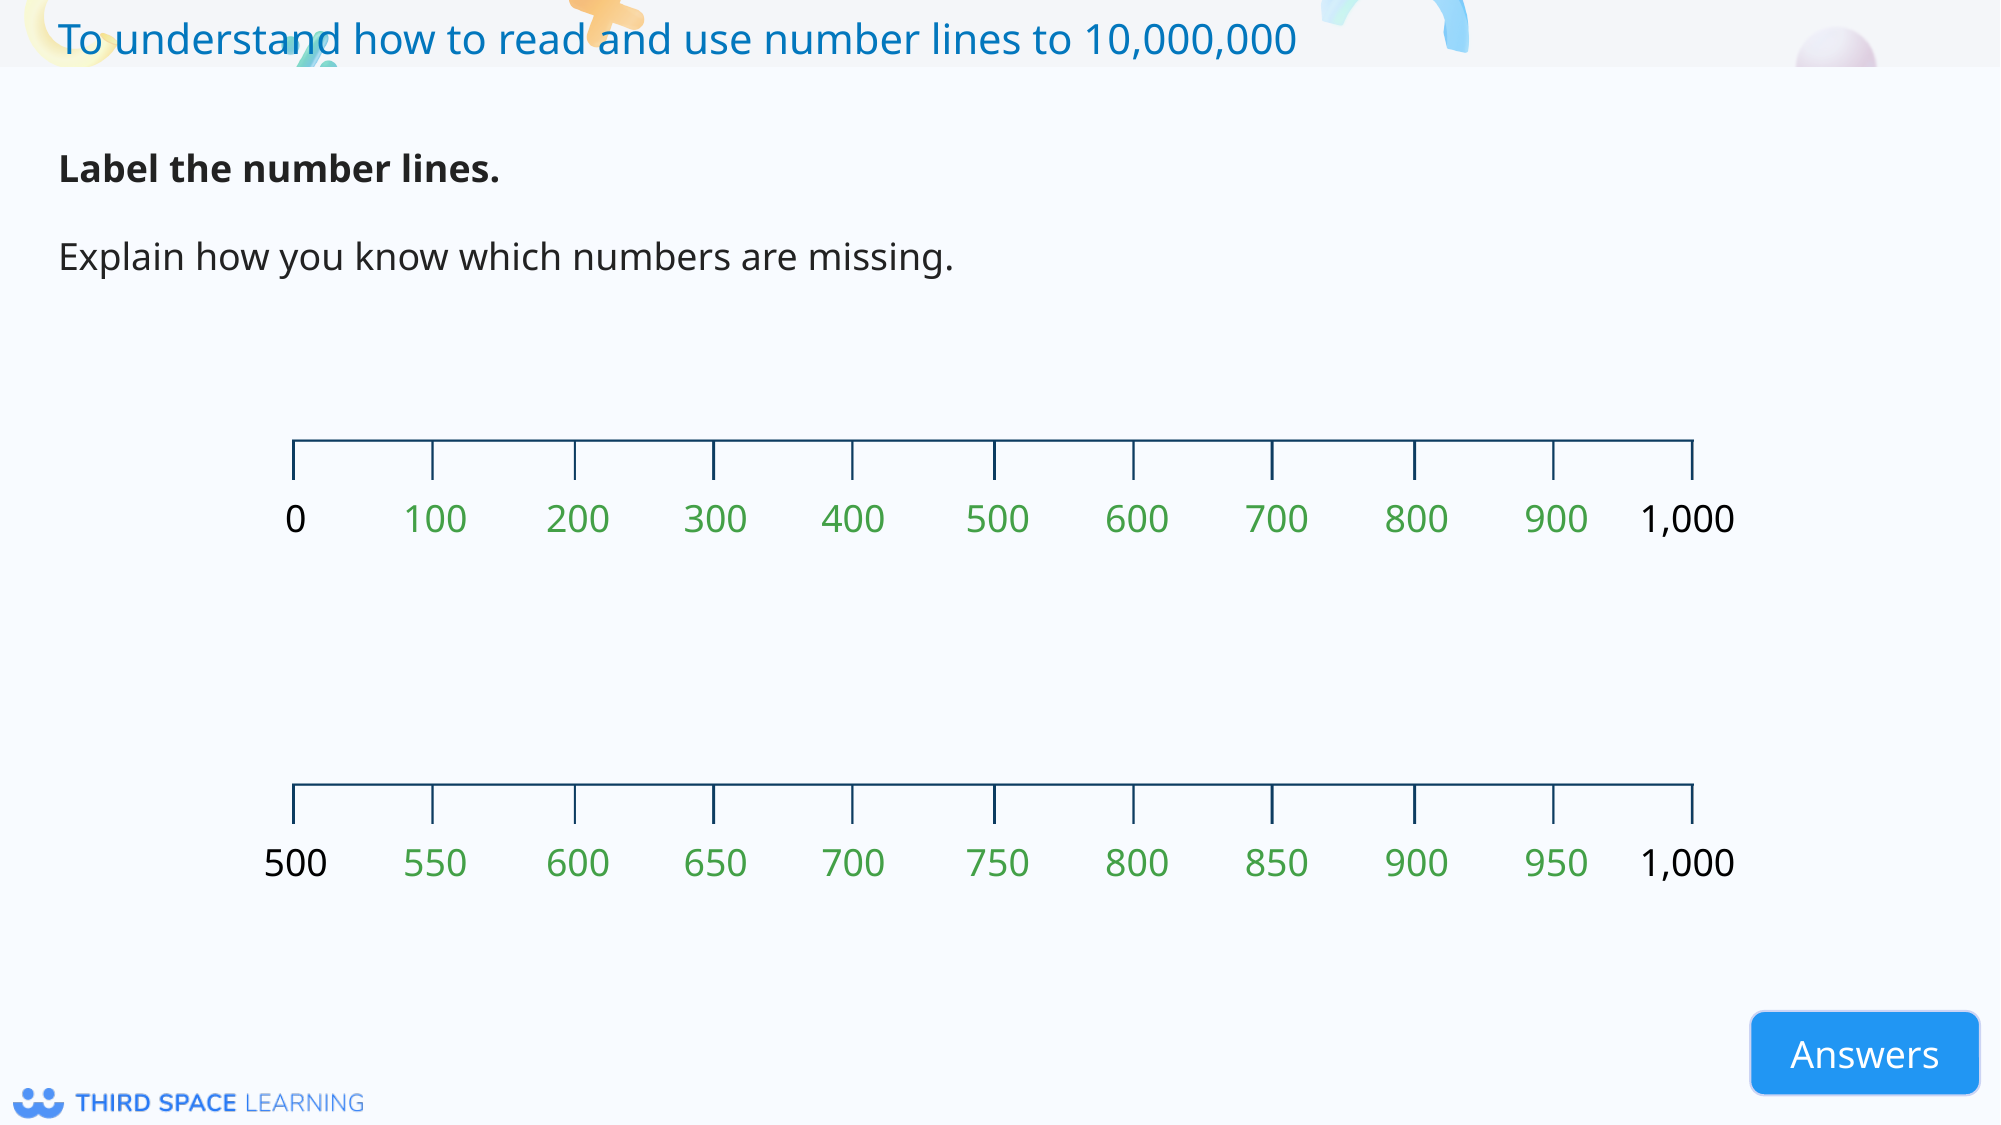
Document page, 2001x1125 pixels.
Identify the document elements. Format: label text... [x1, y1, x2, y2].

list Label the number lines. Explain how you know which numbers are missing. [43, 114, 1969, 302]
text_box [238, 782, 1762, 901]
picture [0, 0, 2000, 67]
picture [13, 1088, 365, 1119]
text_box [378, 823, 1614, 900]
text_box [378, 479, 1614, 556]
text_box Answers [1749, 1009, 1982, 1097]
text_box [238, 438, 1762, 556]
